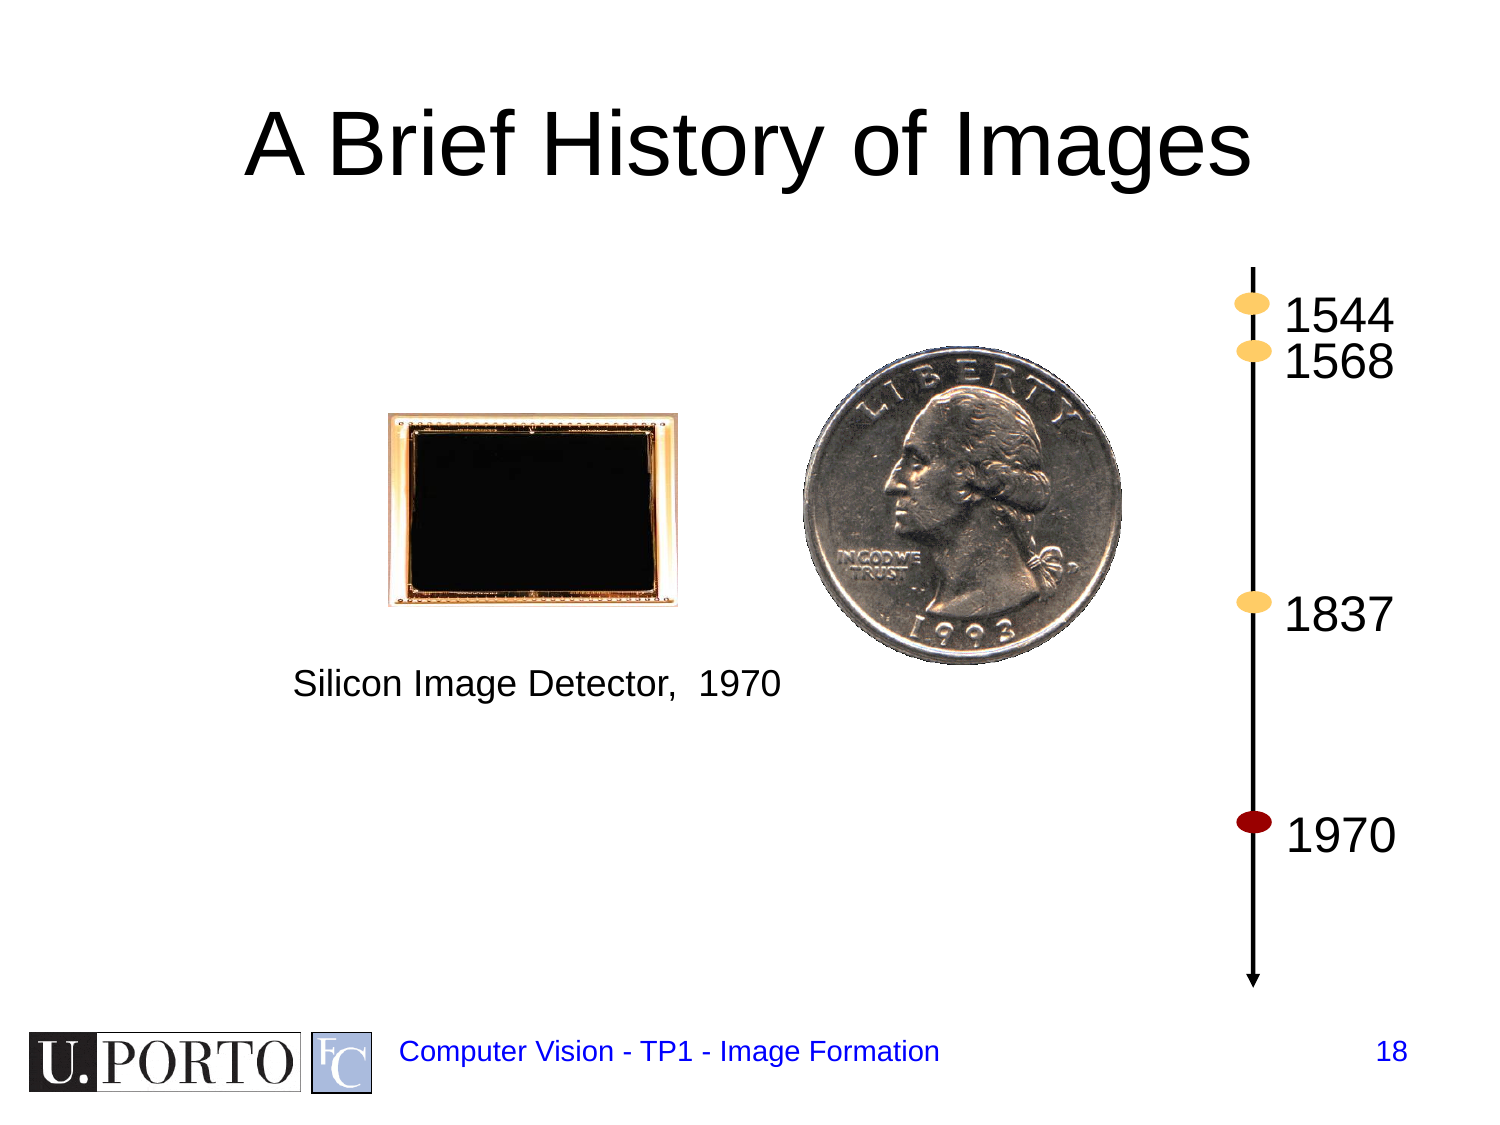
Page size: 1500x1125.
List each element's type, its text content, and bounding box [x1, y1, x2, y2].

text_box 1544 [1269, 274, 1411, 350]
picture [29, 1032, 301, 1092]
footer Computer Vision - TP1 - Image Formation [383, 1024, 1306, 1103]
text_box [1234, 292, 1269, 315]
text_box Silicon Image Detector, 1970 [278, 651, 797, 712]
text_box [1246, 834, 1260, 988]
text_box [1236, 810, 1271, 834]
title A Brief History of Images [75, 45, 1425, 233]
text_box 1970 [1271, 794, 1412, 870]
text_box 1837 [1269, 573, 1410, 649]
slide_number 18 [1316, 1024, 1424, 1103]
text_box 1568 [1269, 320, 1410, 396]
picture [313, 1033, 371, 1092]
text_box [1236, 340, 1269, 363]
picture [795, 338, 1131, 673]
picture [388, 413, 679, 607]
text_box [1236, 591, 1269, 614]
